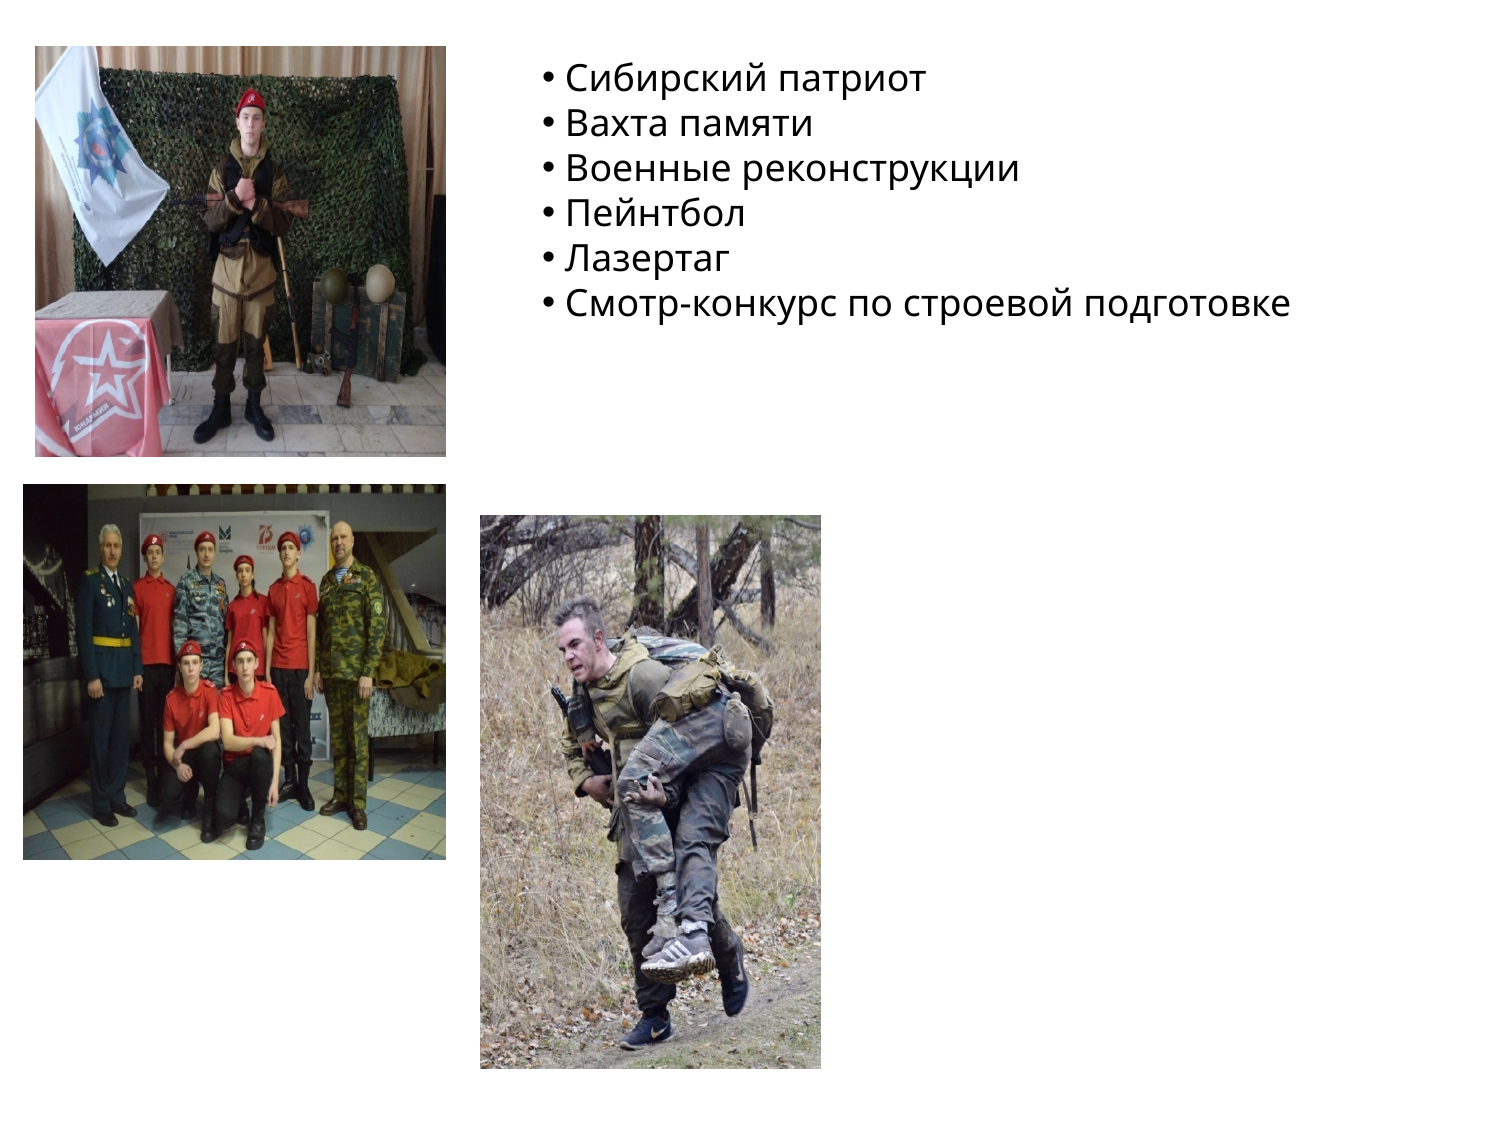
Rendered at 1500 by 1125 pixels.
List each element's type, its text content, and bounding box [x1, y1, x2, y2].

text_box Сибирский патриот Вахта памяти Военные реконструкции Пейнтбол Лазертаг Смотр-конкурс по строевой подготовке [527, 46, 1330, 377]
picture [23, 484, 446, 860]
picture [34, 46, 446, 458]
picture [480, 515, 821, 1069]
